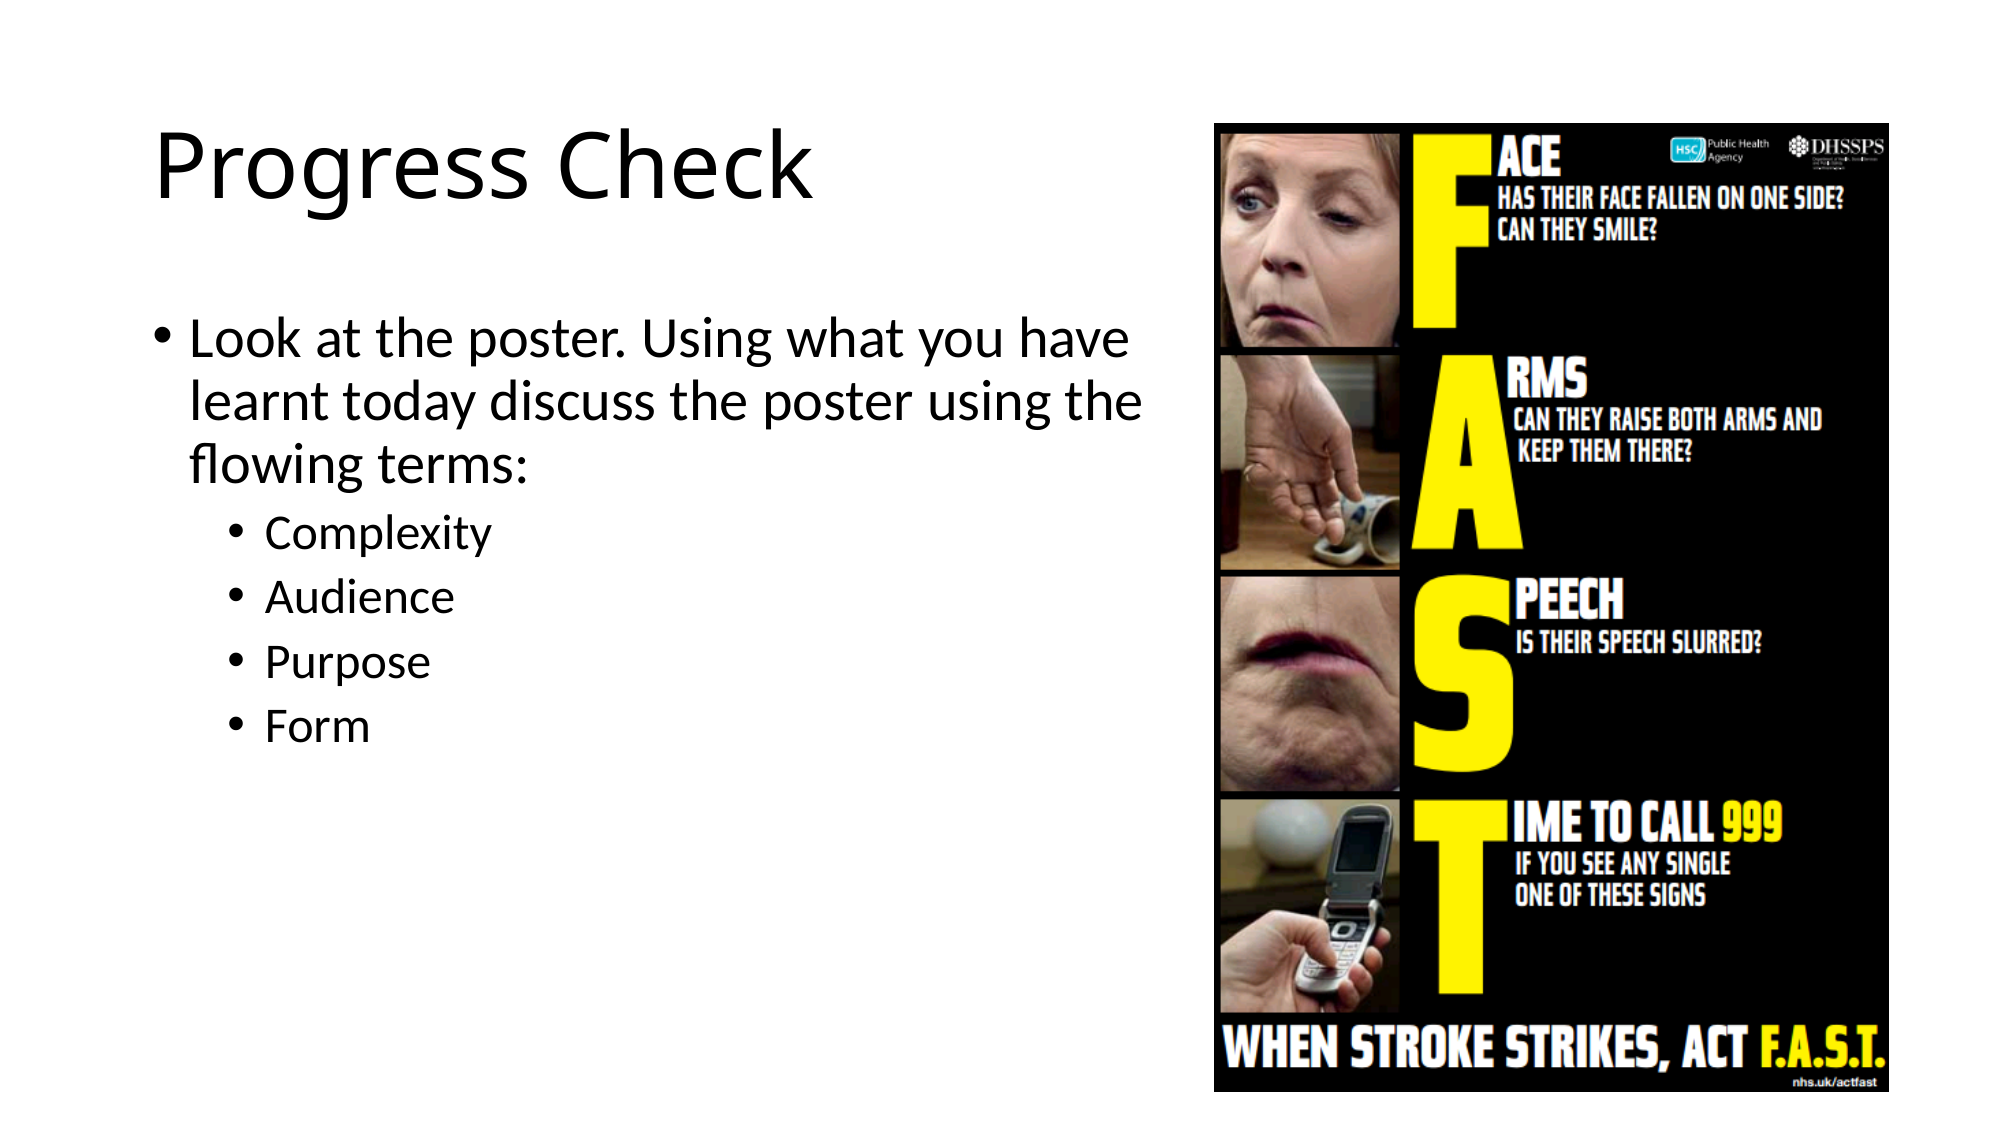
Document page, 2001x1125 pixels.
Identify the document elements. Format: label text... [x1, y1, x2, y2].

title Progress Check [137, 59, 1863, 278]
list Look at the poster. Using what you have learnt today discuss the poster using the flowing terms: Complexity Audience Purpose Form [137, 299, 1179, 1014]
picture [1214, 123, 1889, 1092]
